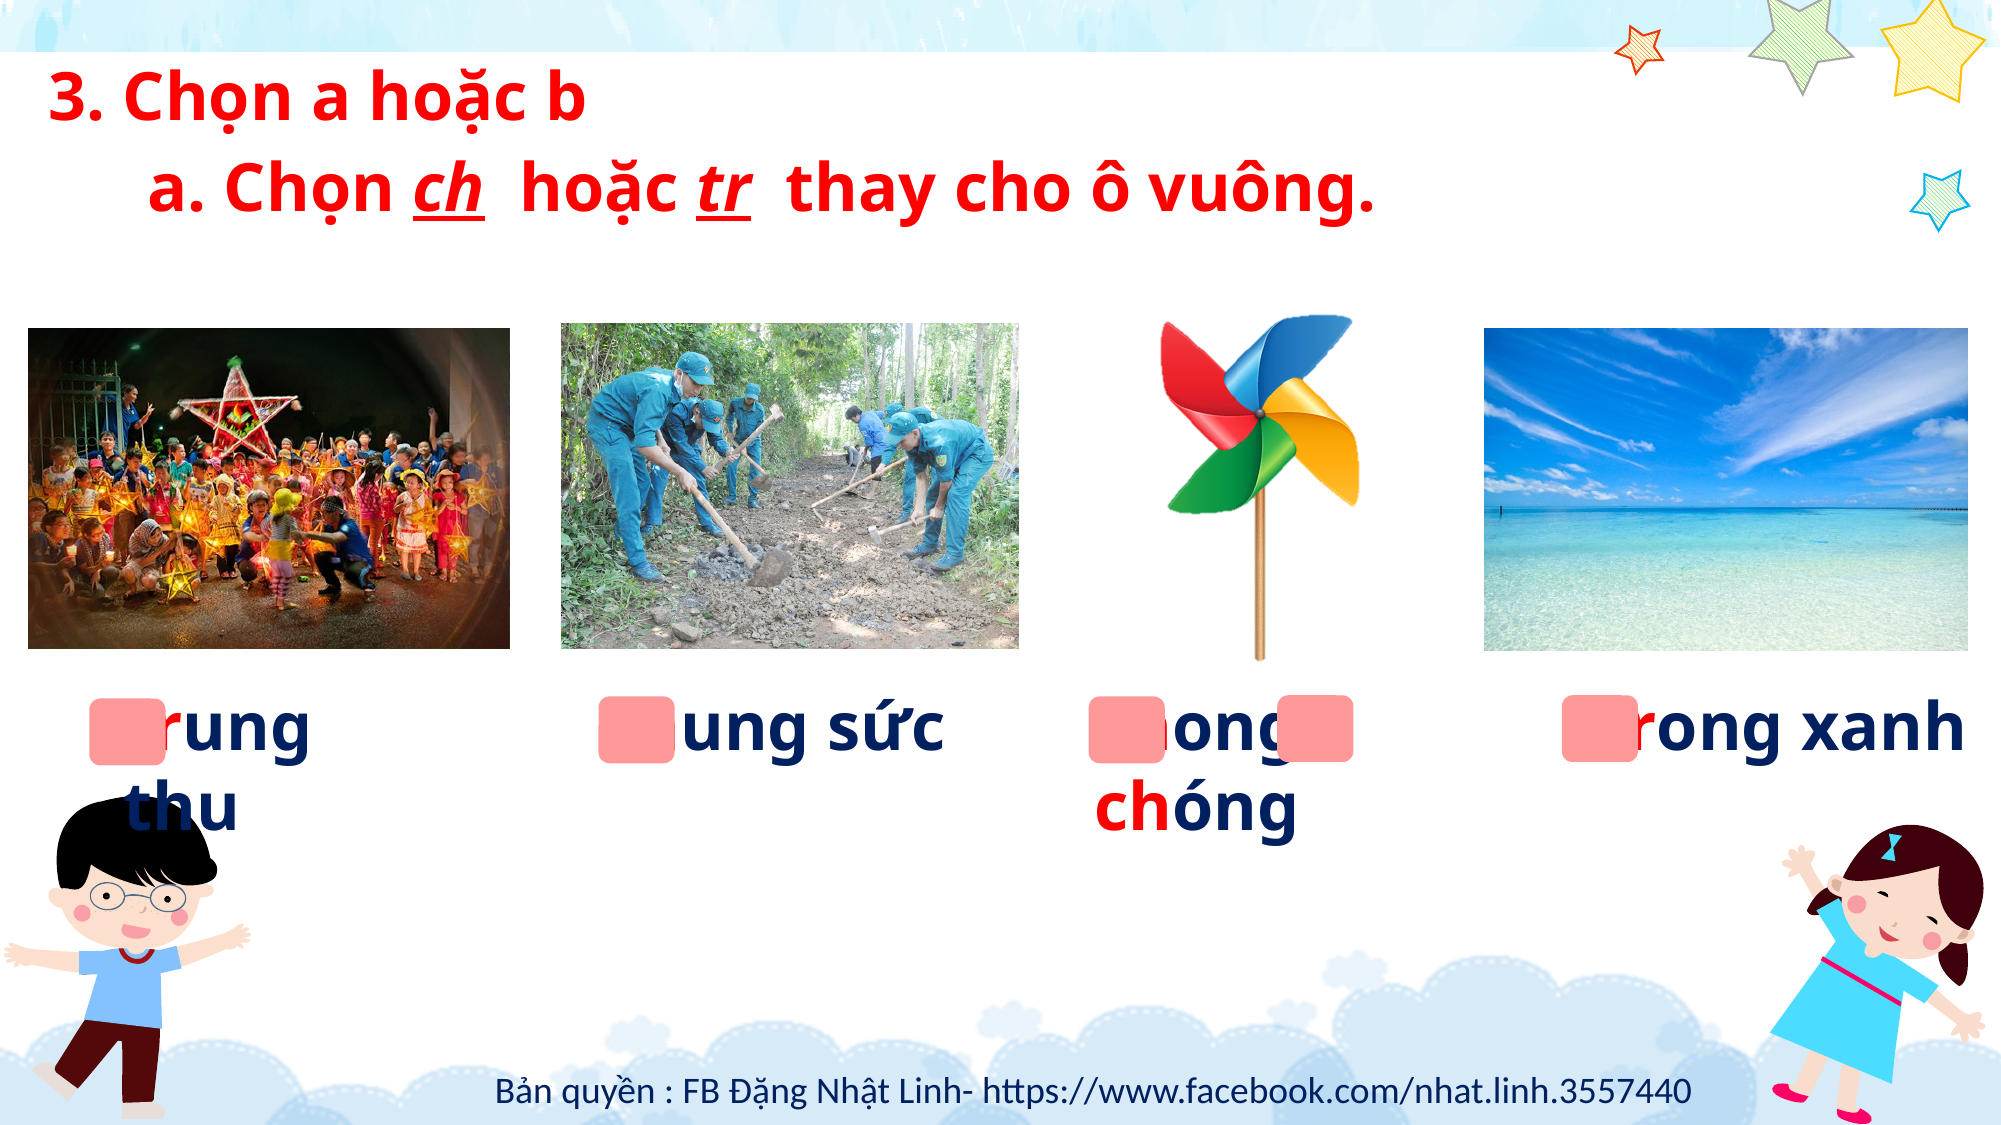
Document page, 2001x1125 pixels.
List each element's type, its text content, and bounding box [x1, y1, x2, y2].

text_box chong chóng [1074, 674, 1490, 854]
text_box [1613, 52, 1665, 76]
text_box [1747, 52, 1856, 97]
text_box a. Chọn ch hoặc tr thay cho ô vuông. [127, 134, 1490, 235]
text_box [1276, 694, 1355, 764]
text_box [1560, 694, 1640, 764]
text_box trung thu [103, 673, 399, 854]
text_box [88, 697, 167, 767]
text_box [1087, 695, 1166, 765]
text_box [597, 695, 676, 765]
text_box chung sức [582, 674, 998, 774]
picture [1152, 301, 1367, 671]
picture [561, 323, 1019, 649]
text_box [1893, 52, 1976, 104]
picture [28, 328, 510, 649]
text_box trong xanh [1577, 674, 1993, 774]
text_box [1909, 169, 1971, 233]
picture [0, 0, 2000, 52]
picture [1484, 328, 1968, 651]
picture [0, 795, 2001, 1125]
text_box 3. Chọn a hoặc b [28, 52, 1391, 144]
